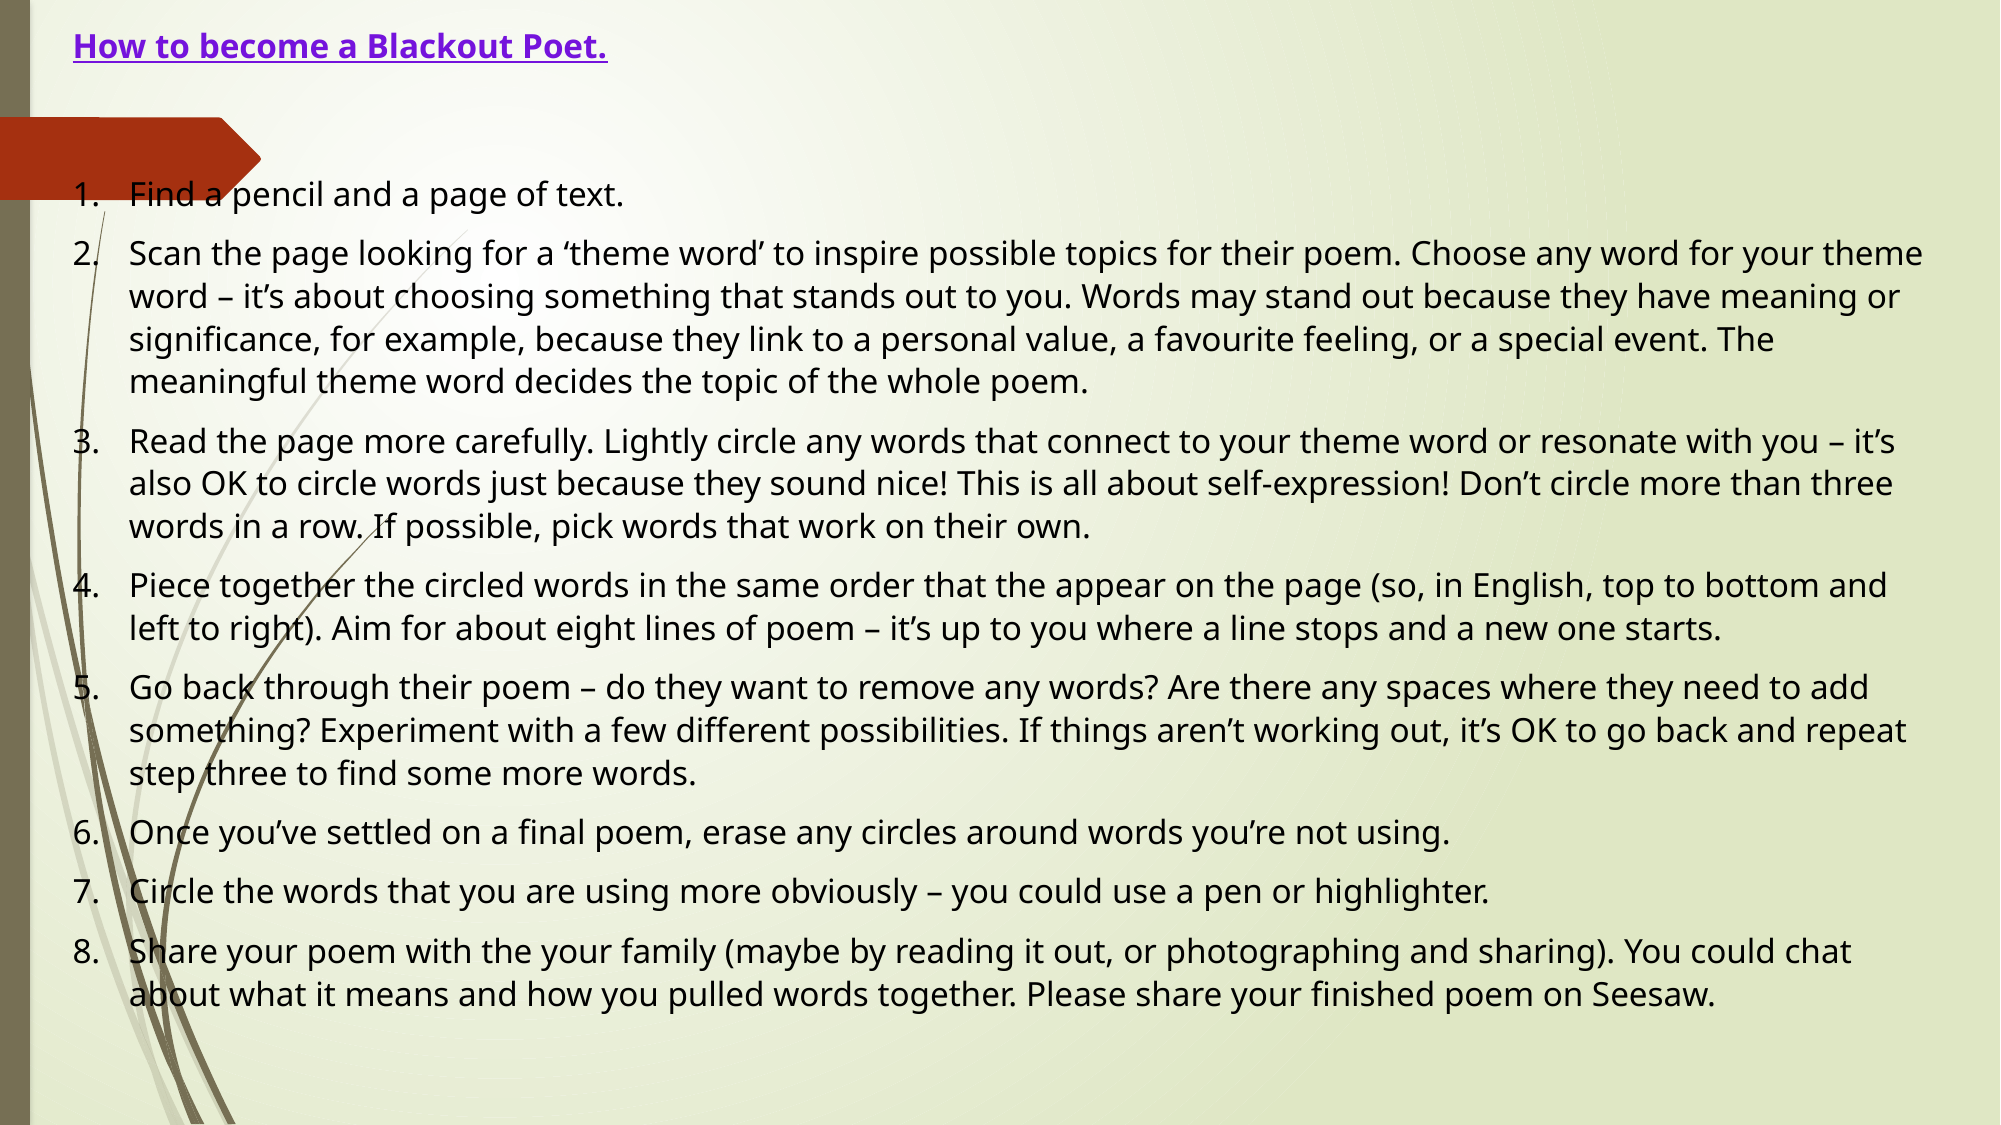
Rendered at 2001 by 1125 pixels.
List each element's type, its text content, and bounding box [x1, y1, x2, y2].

text_box How to become a Blackout Poet. Find a pencil and a page of text. Scan the page looking for a ‘theme word’ to inspire possible topics for their poem. Choose any word for your theme word – it’s about choosing something that stands out to you. Words may stand out because they have meaning or significance, for example, because they link to a personal value, a favourite feeling, or a special event. The meaningful theme word decides the topic of the whole poem. Read the page more carefully. Lightly circle any words that connect to your theme word or resonate with you – it’s also OK to circle words just because they sound nice! This is all about self-expression! Don’t circle more than three words in a row. If possible, pick words that work on their own. Piece together the circled words in the same order that the appear on the page (so, in English, top to bottom and left to right). Aim for about eight lines of poem – it’s up to you where a line stops and a new one starts. Go back through their poem – do they want to remove any words? Are there any spaces where they need to add something? Experiment with a few different possibilities. If things aren’t working out, it’s OK to go back and repeat step three to find some more words. Once you’ve settled on a final poem, erase any circles around words you’re not using. Circle the words that you are using more obviously – you could use a pen or highlighter. Share your poem with the your family (maybe by reading it out, or photographing and sharing). You could chat about what it means and how you pulled words together. Please share your finished poem on Seesaw. [57, 14, 1961, 1021]
